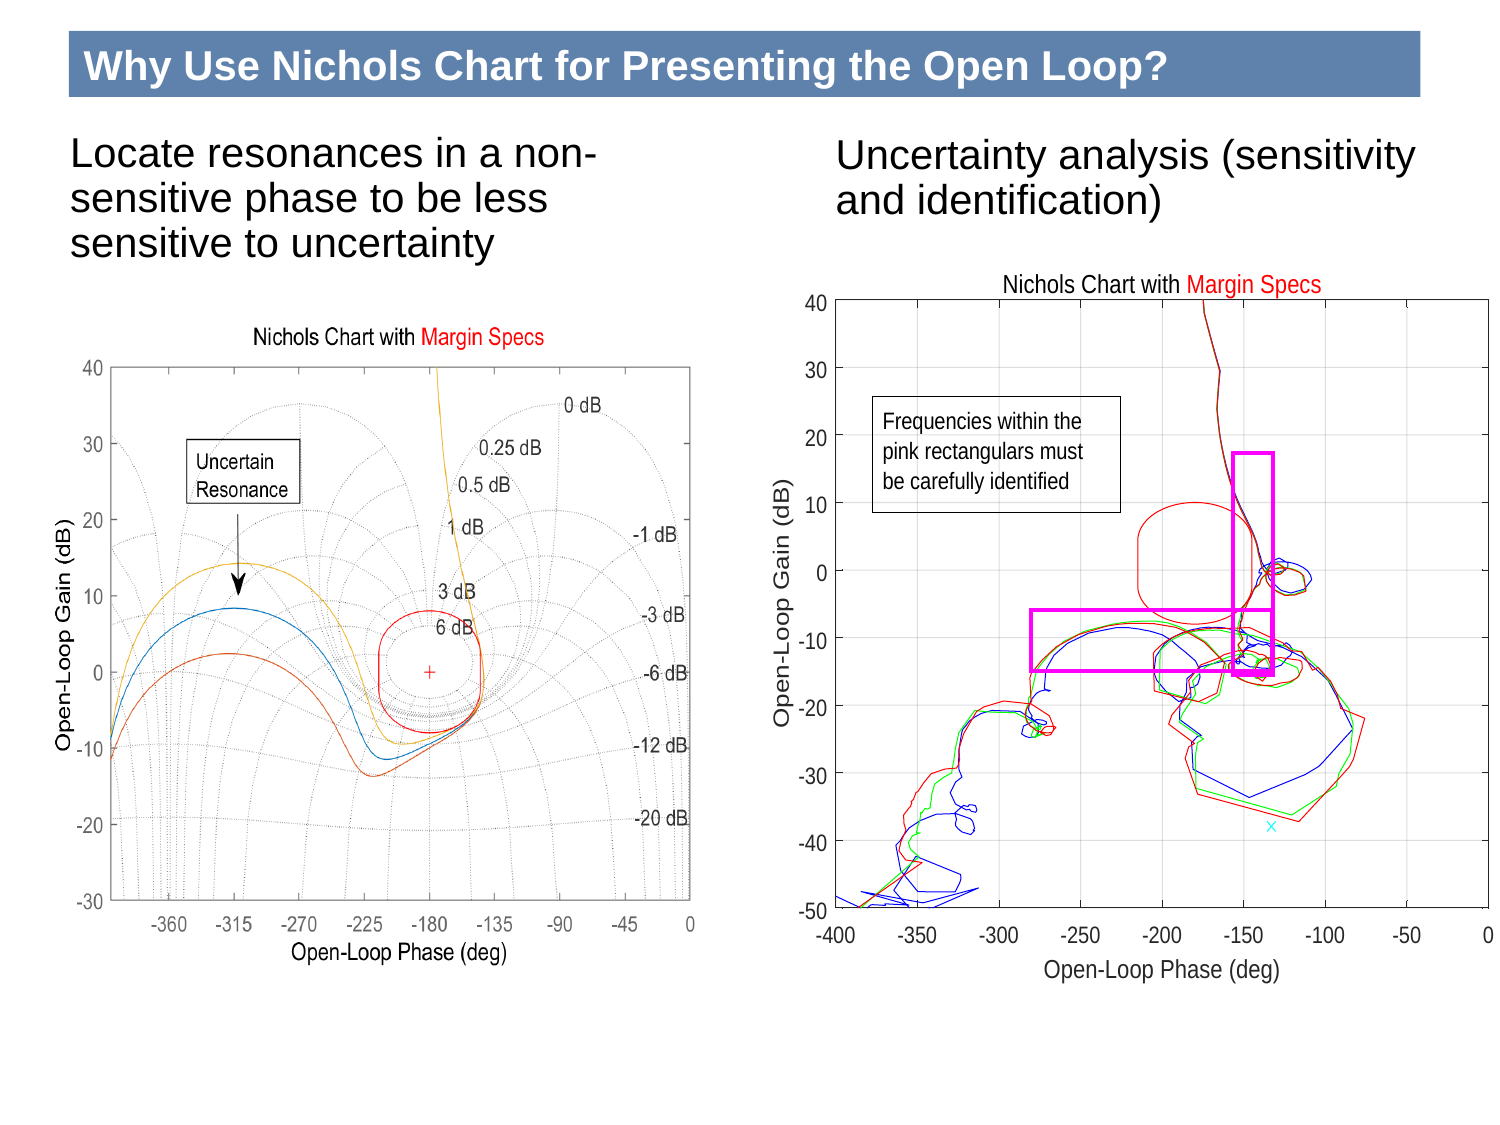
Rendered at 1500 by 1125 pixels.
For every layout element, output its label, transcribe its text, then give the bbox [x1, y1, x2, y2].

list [0, 281, 763, 978]
text_box Why Use Nichols Chart for Presenting the Open Loop? [68, 30, 1421, 97]
text_box Locate resonances in a non-sensitive phase to be less sensitive to uncertainty [55, 124, 722, 280]
text_box Uncertainty analysis (sensitivity and identification) [820, 125, 1487, 241]
picture [726, 243, 1500, 991]
